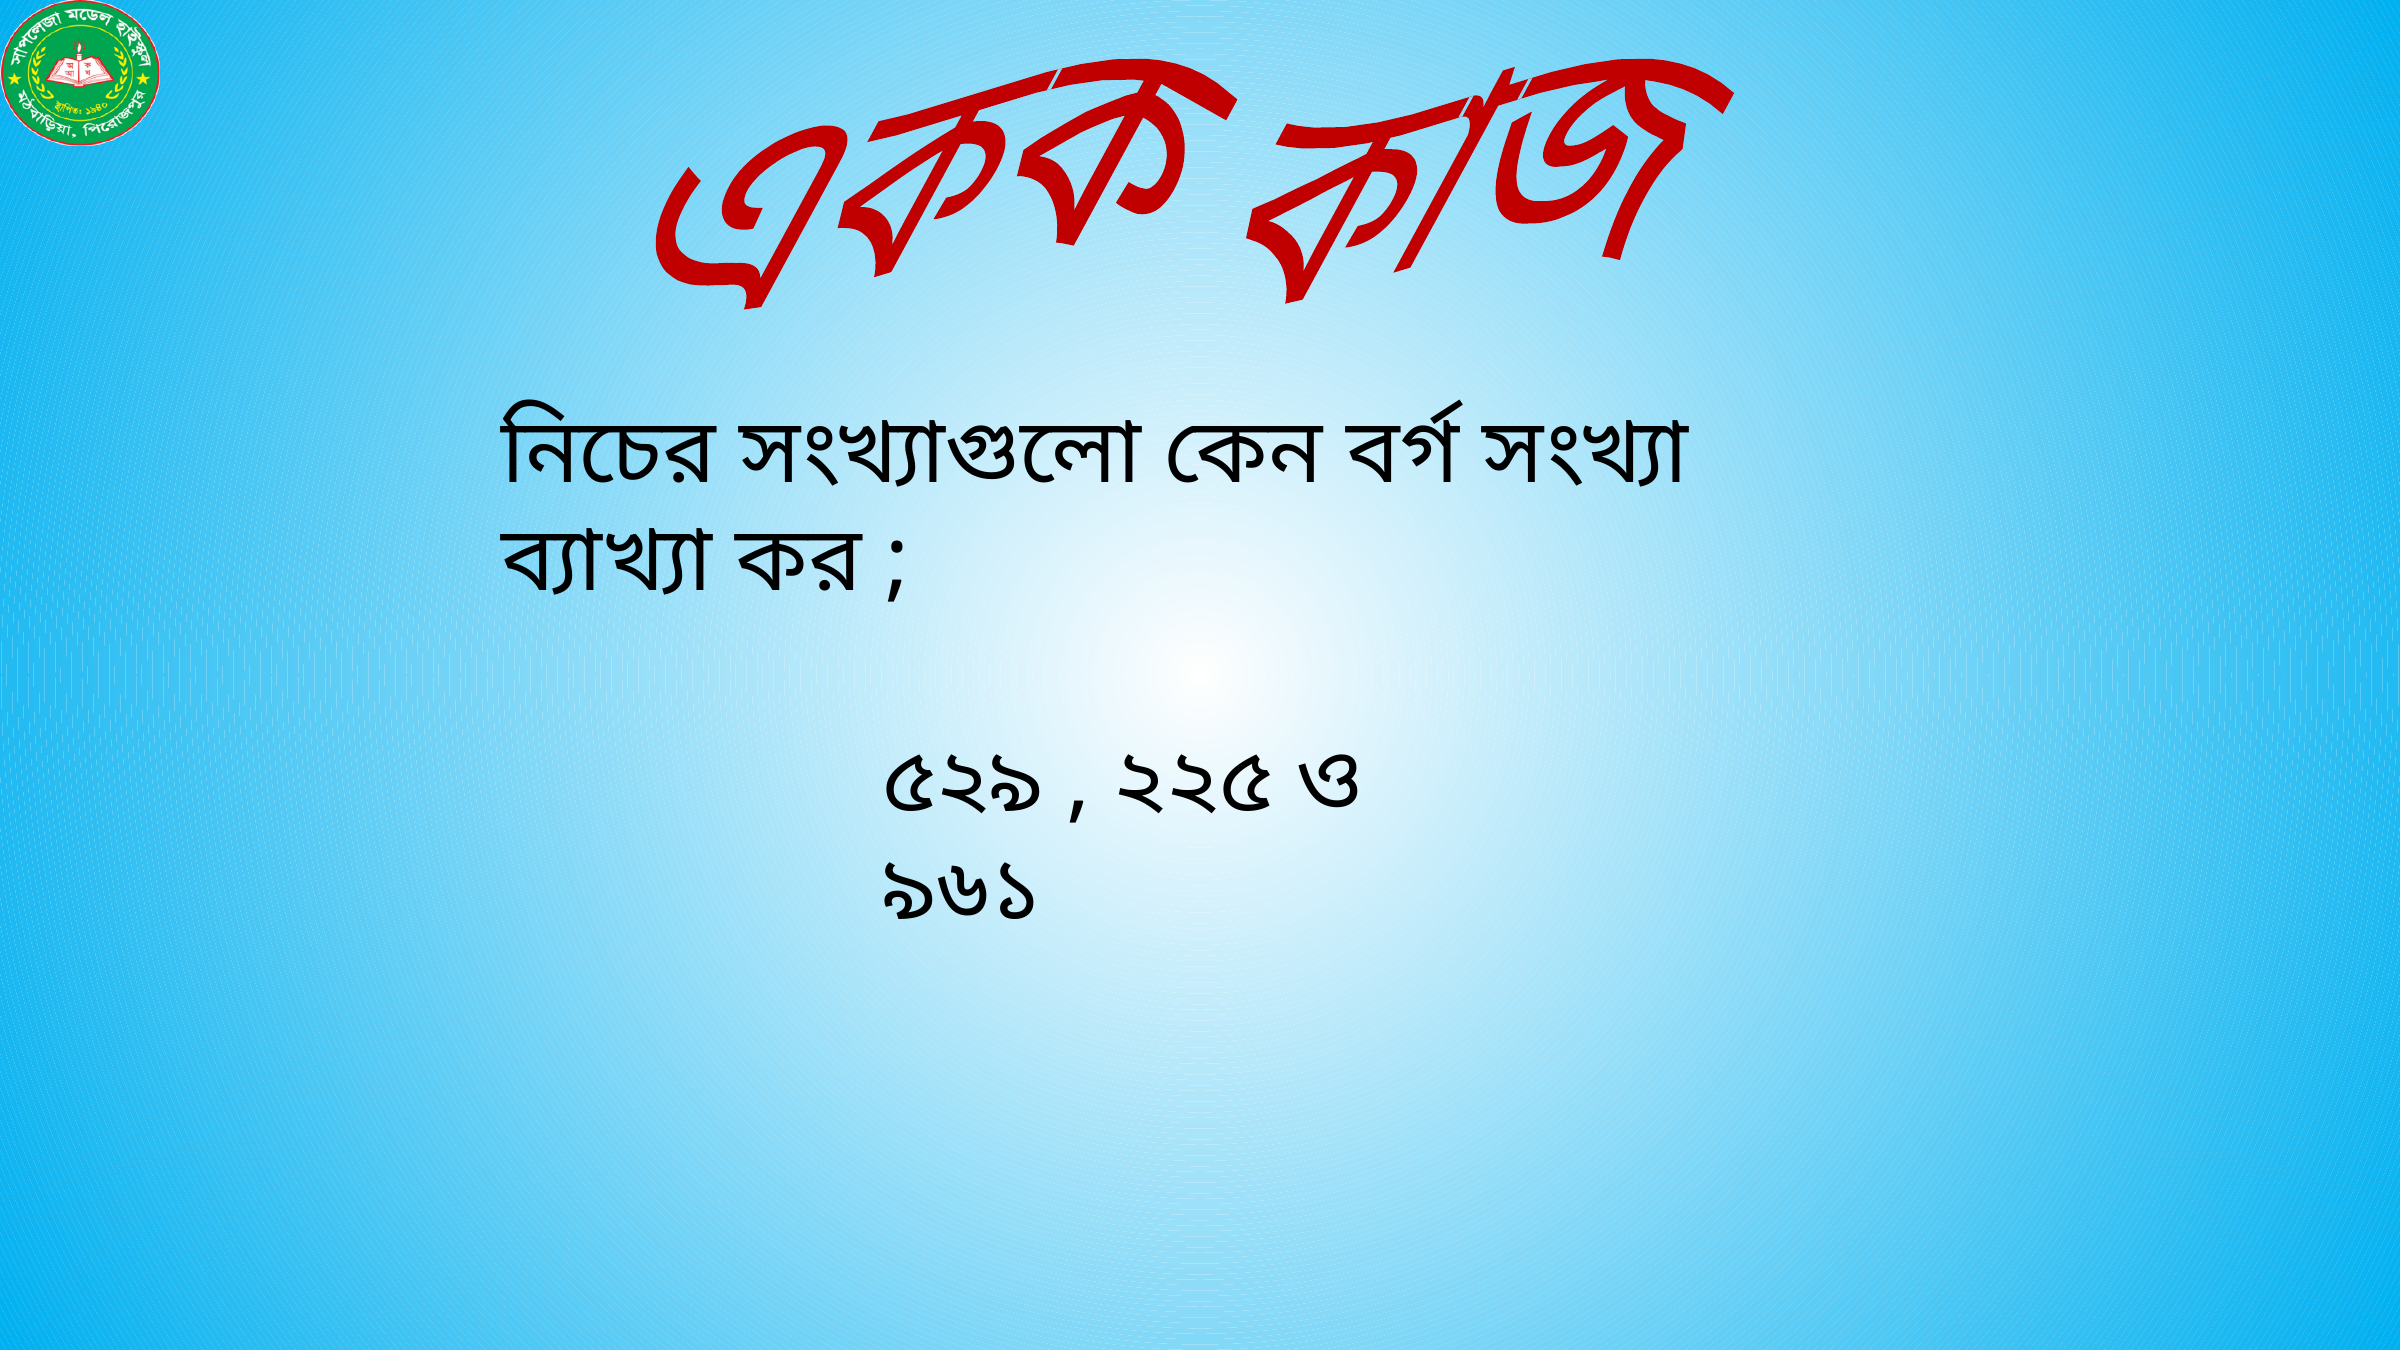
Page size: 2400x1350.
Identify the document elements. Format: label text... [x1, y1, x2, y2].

text_box নিচের সংখ্যাগুলো কেন বর্গ সংখ্যা ব্যাখ্যা কর ; [487, 385, 1849, 616]
picture [0, 0, 160, 147]
text_box ৫২৯ , ২২৫ ও ৯৬১ [868, 714, 1468, 945]
